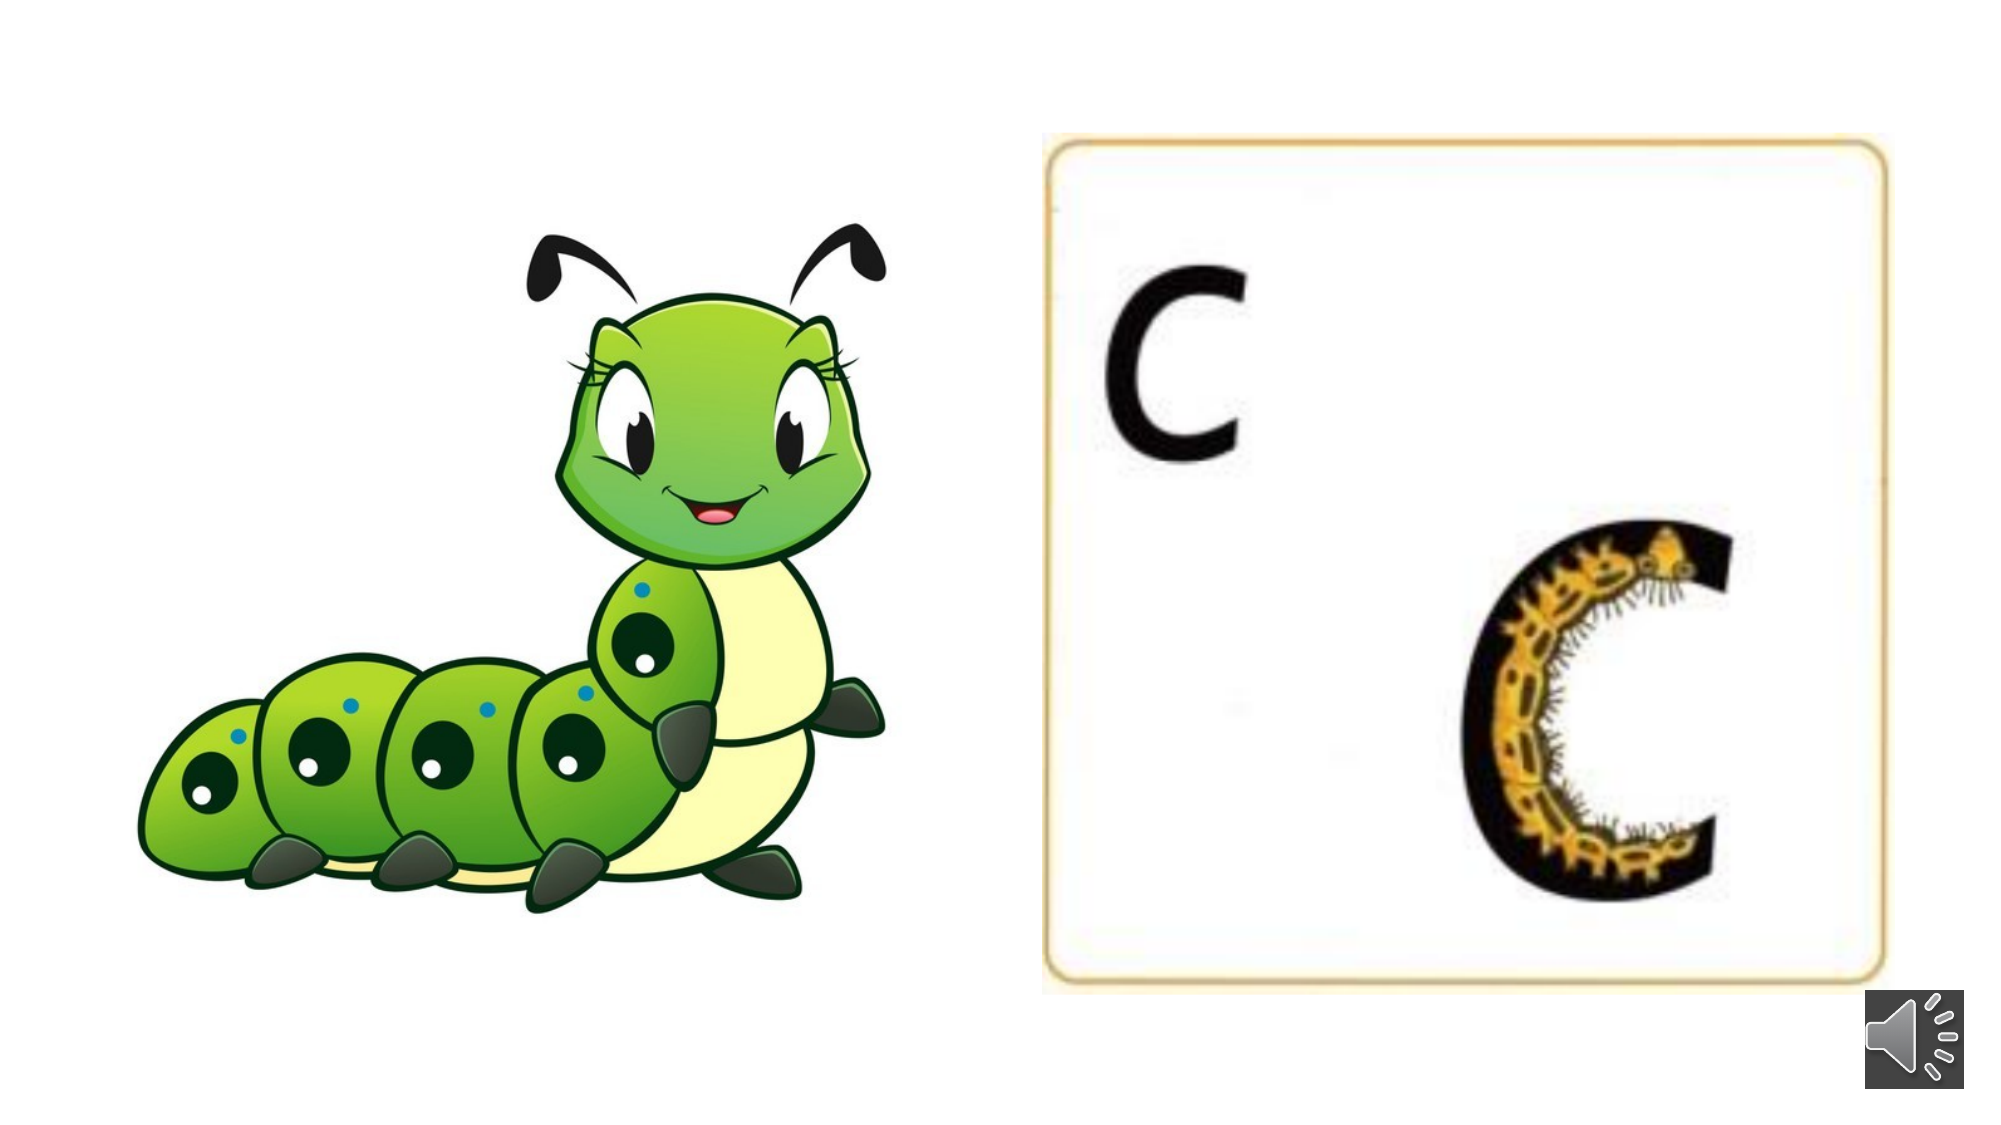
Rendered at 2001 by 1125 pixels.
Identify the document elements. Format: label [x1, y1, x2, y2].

picture [1042, 127, 1965, 1090]
picture [130, 201, 919, 924]
